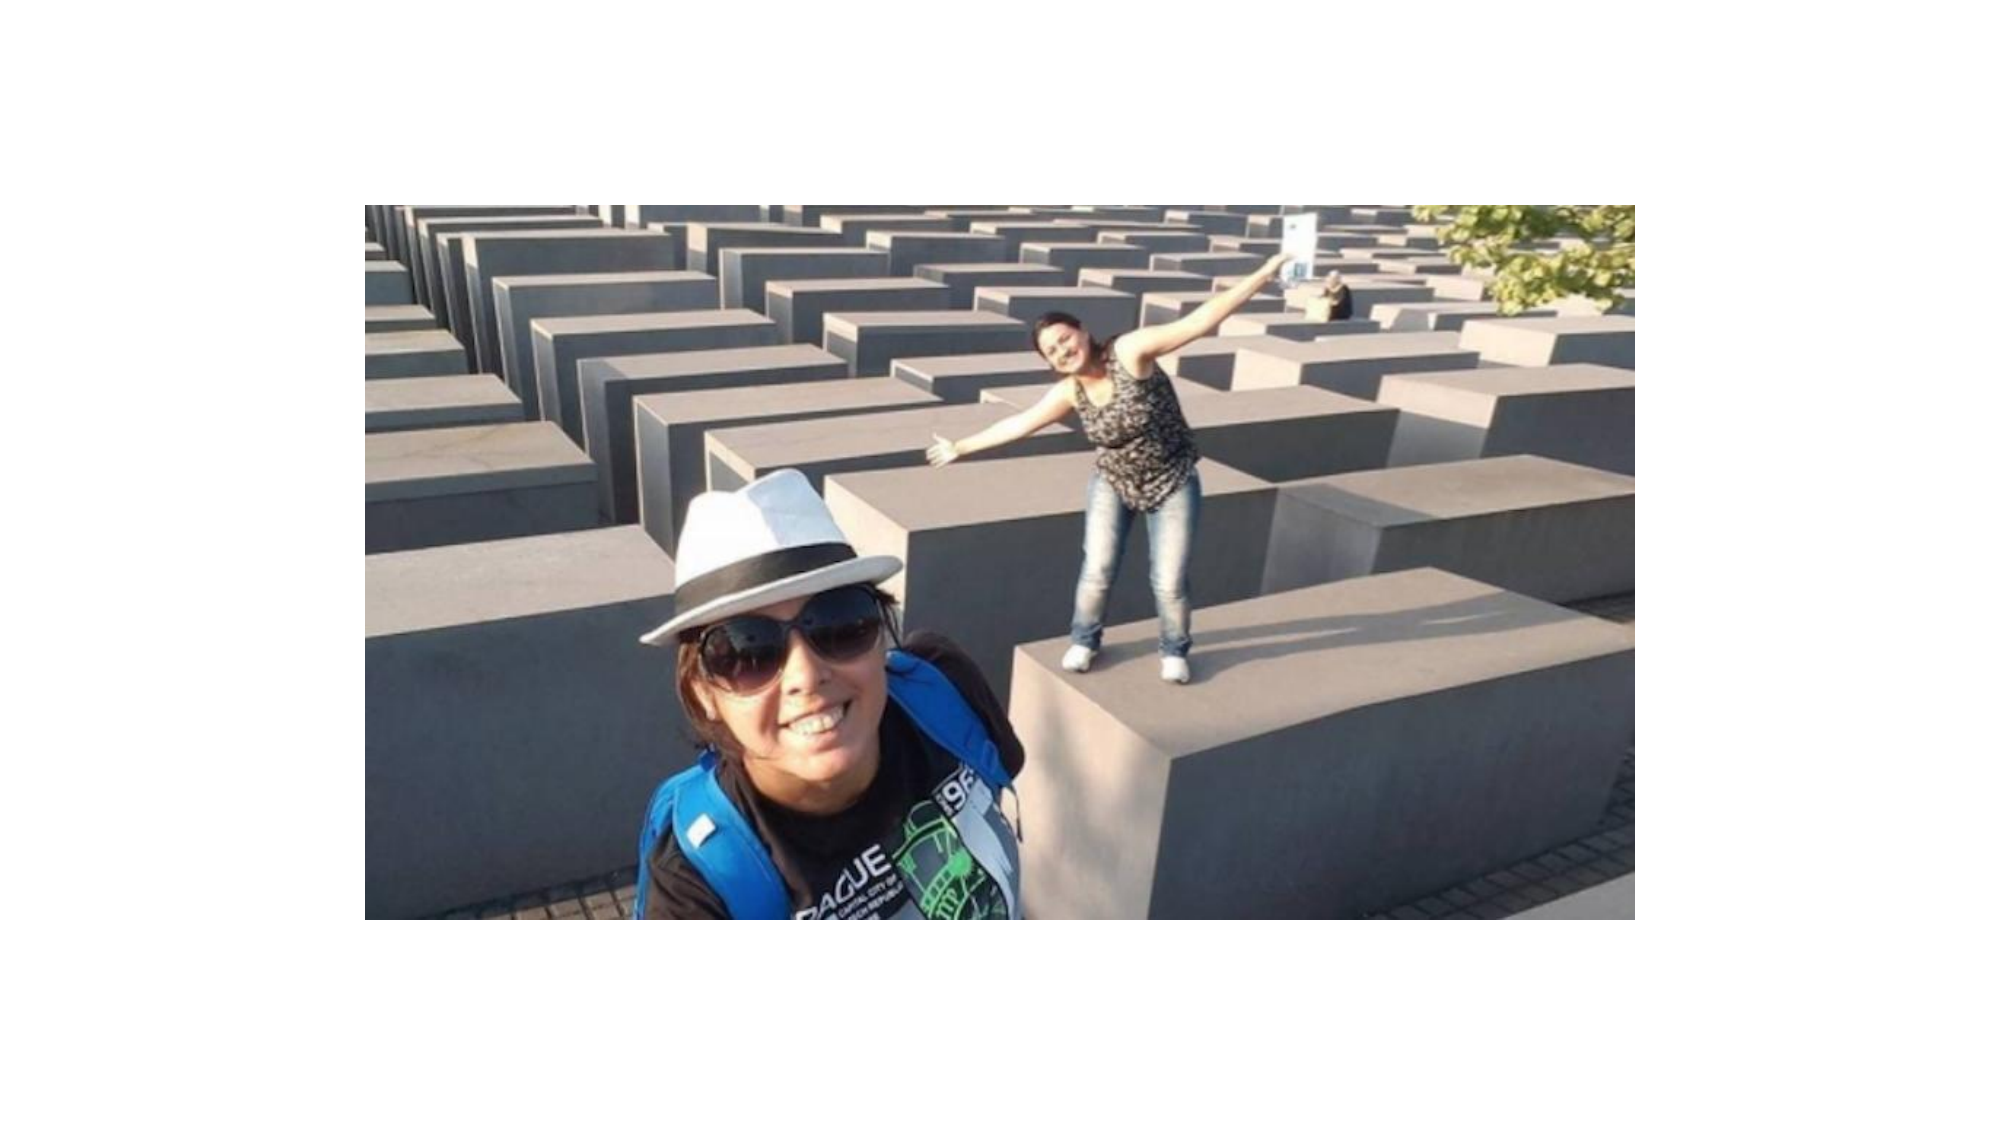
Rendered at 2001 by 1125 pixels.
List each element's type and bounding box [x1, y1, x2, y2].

list [365, 205, 1635, 920]
